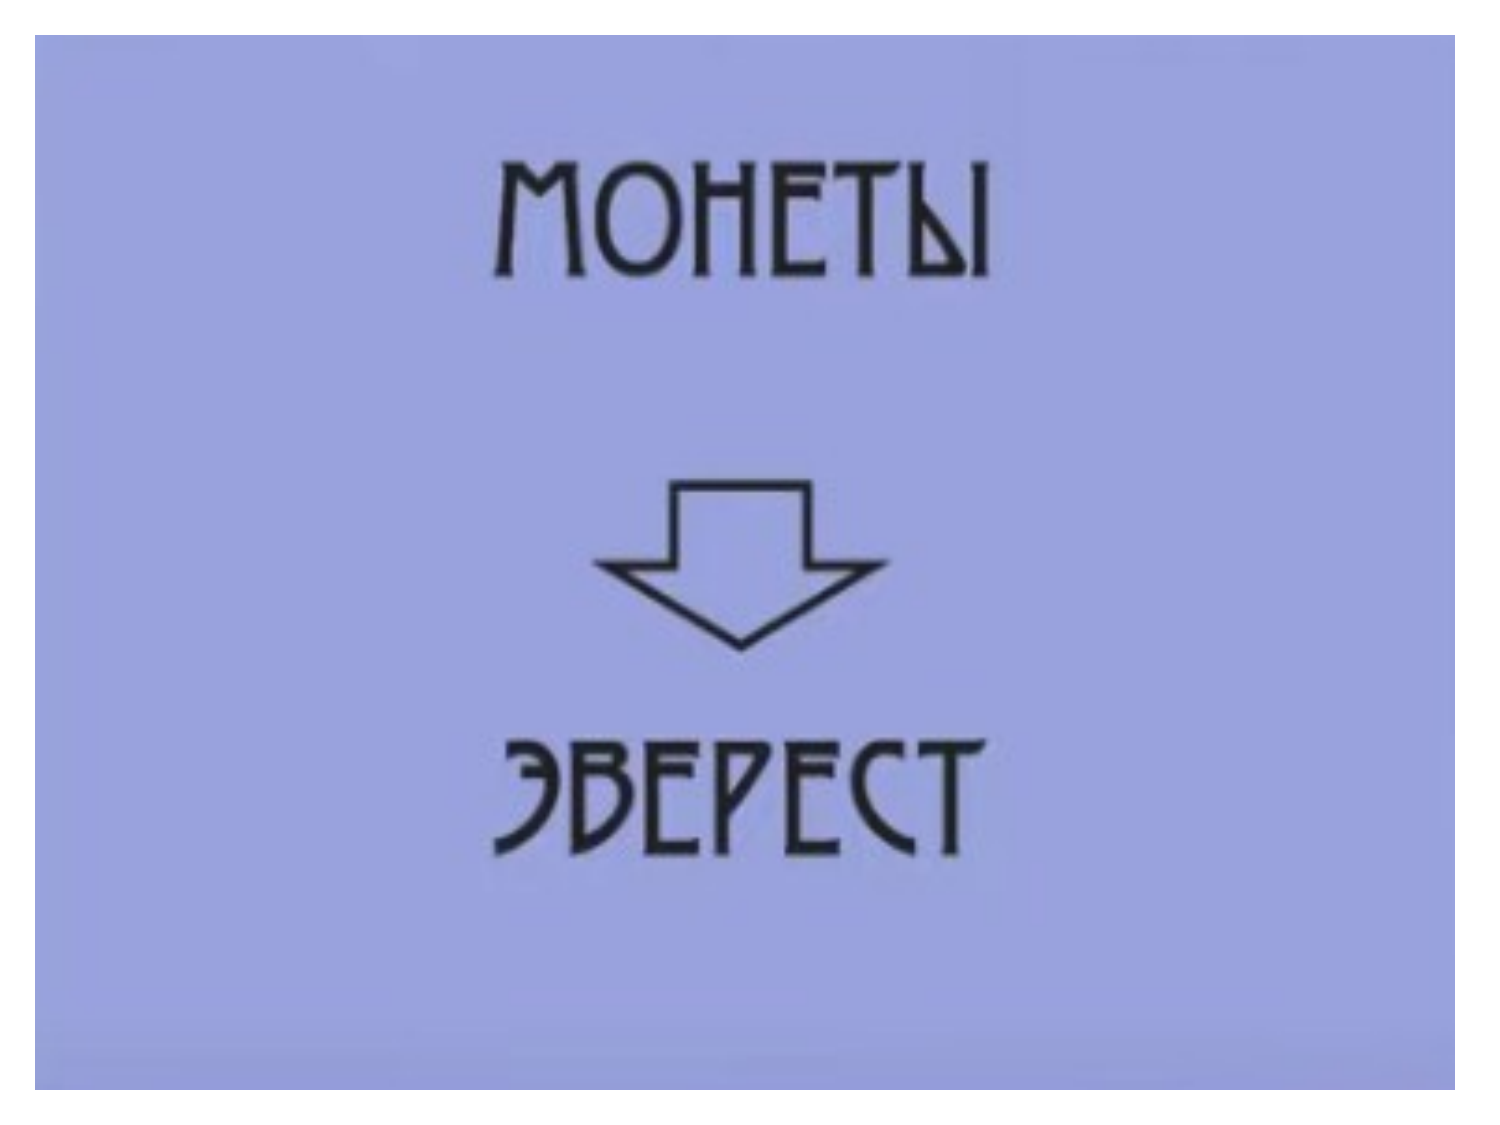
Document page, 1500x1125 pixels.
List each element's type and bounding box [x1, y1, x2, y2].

list [34, 34, 1455, 1091]
